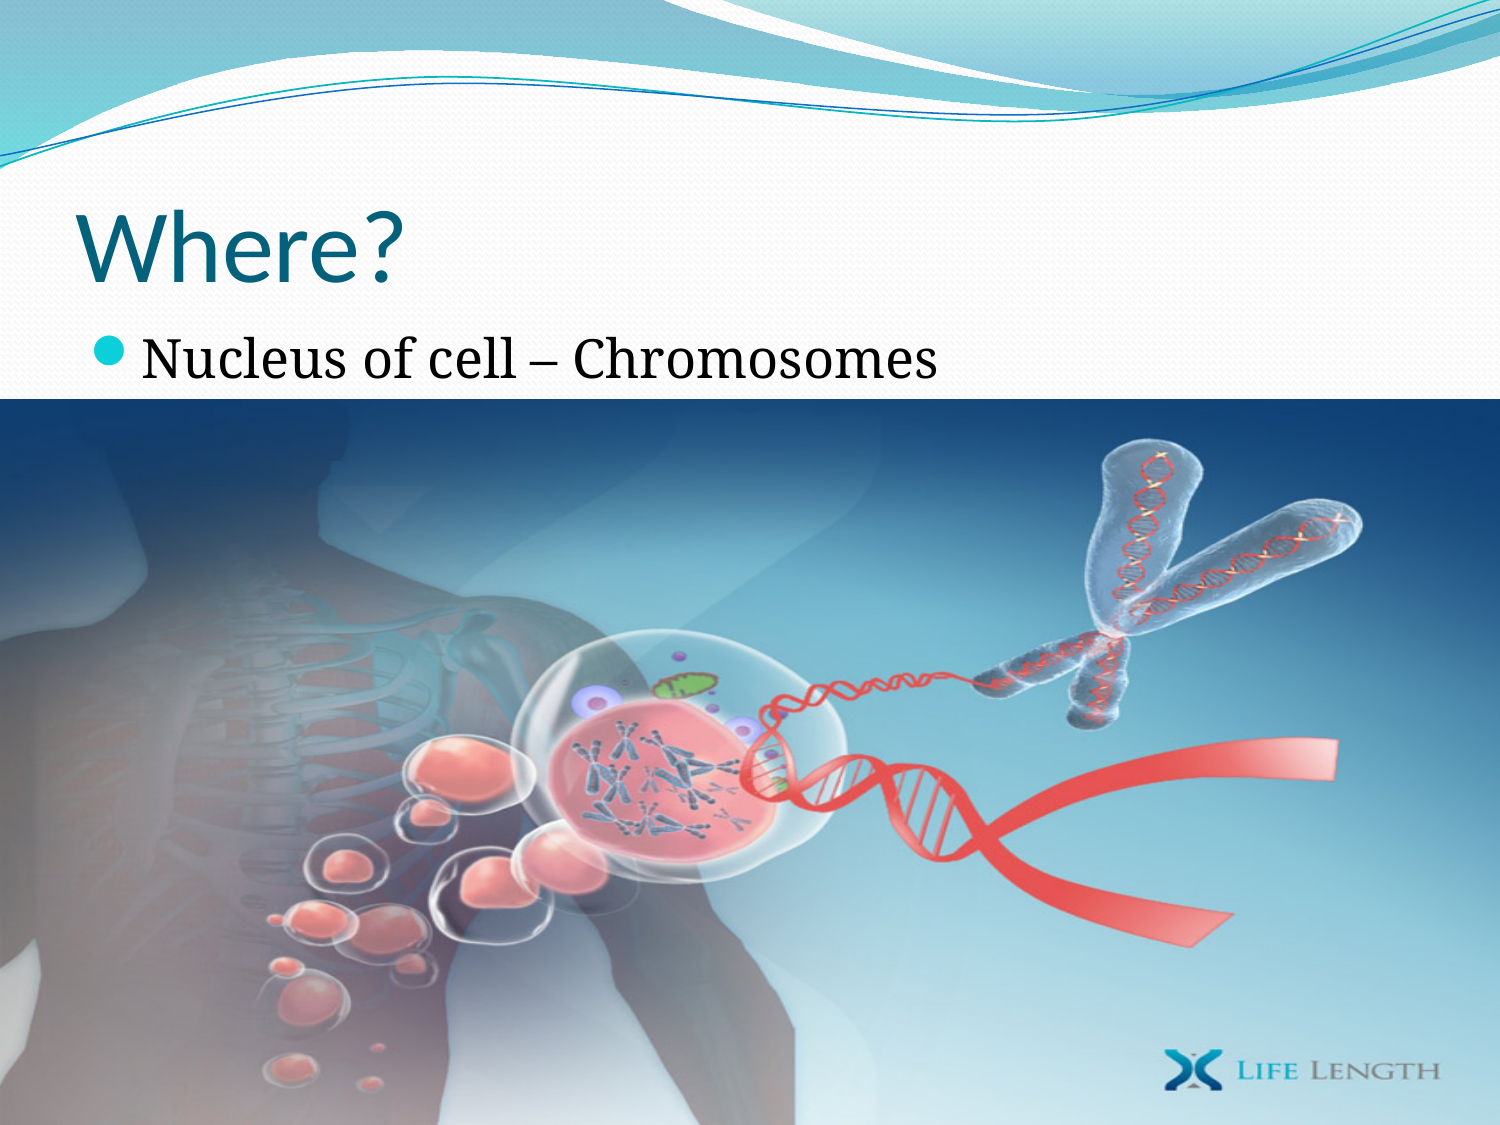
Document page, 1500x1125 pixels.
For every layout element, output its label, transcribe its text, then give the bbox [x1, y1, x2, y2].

picture [0, 399, 1500, 1125]
list Nucleus of cell – Chromosomes [75, 317, 1425, 399]
title Where? [75, 115, 1425, 303]
